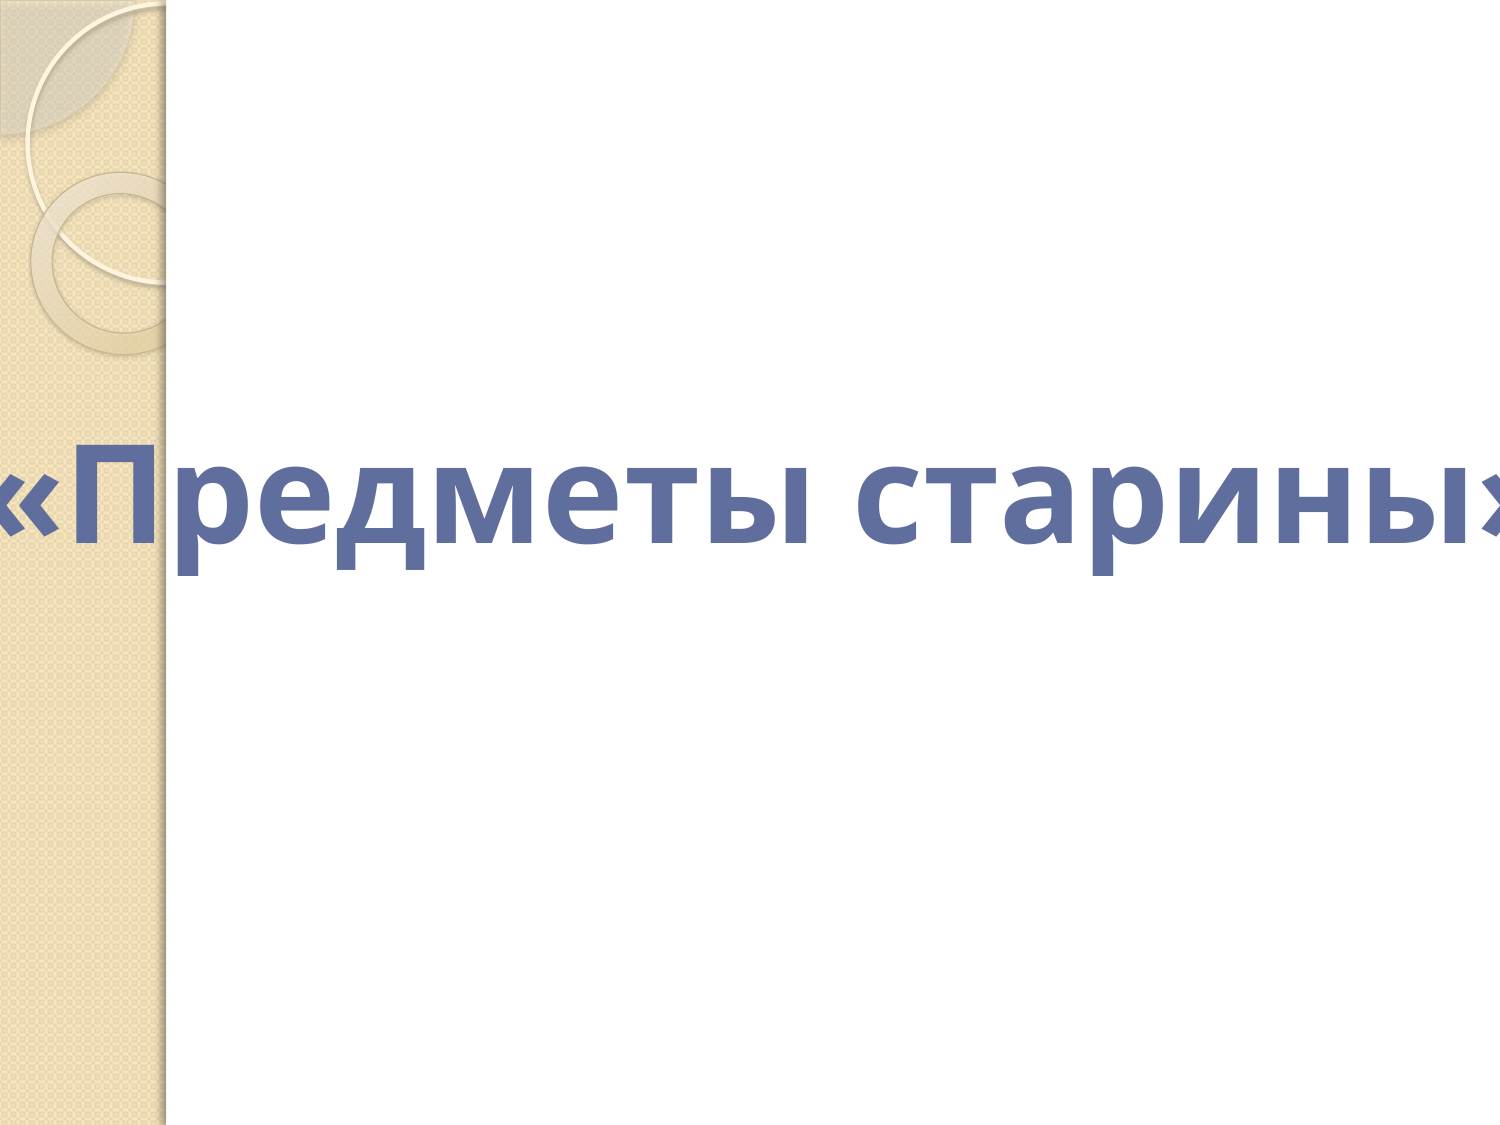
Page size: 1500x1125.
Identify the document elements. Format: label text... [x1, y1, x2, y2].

text_box «Предметы старины» [0, 398, 1500, 579]
